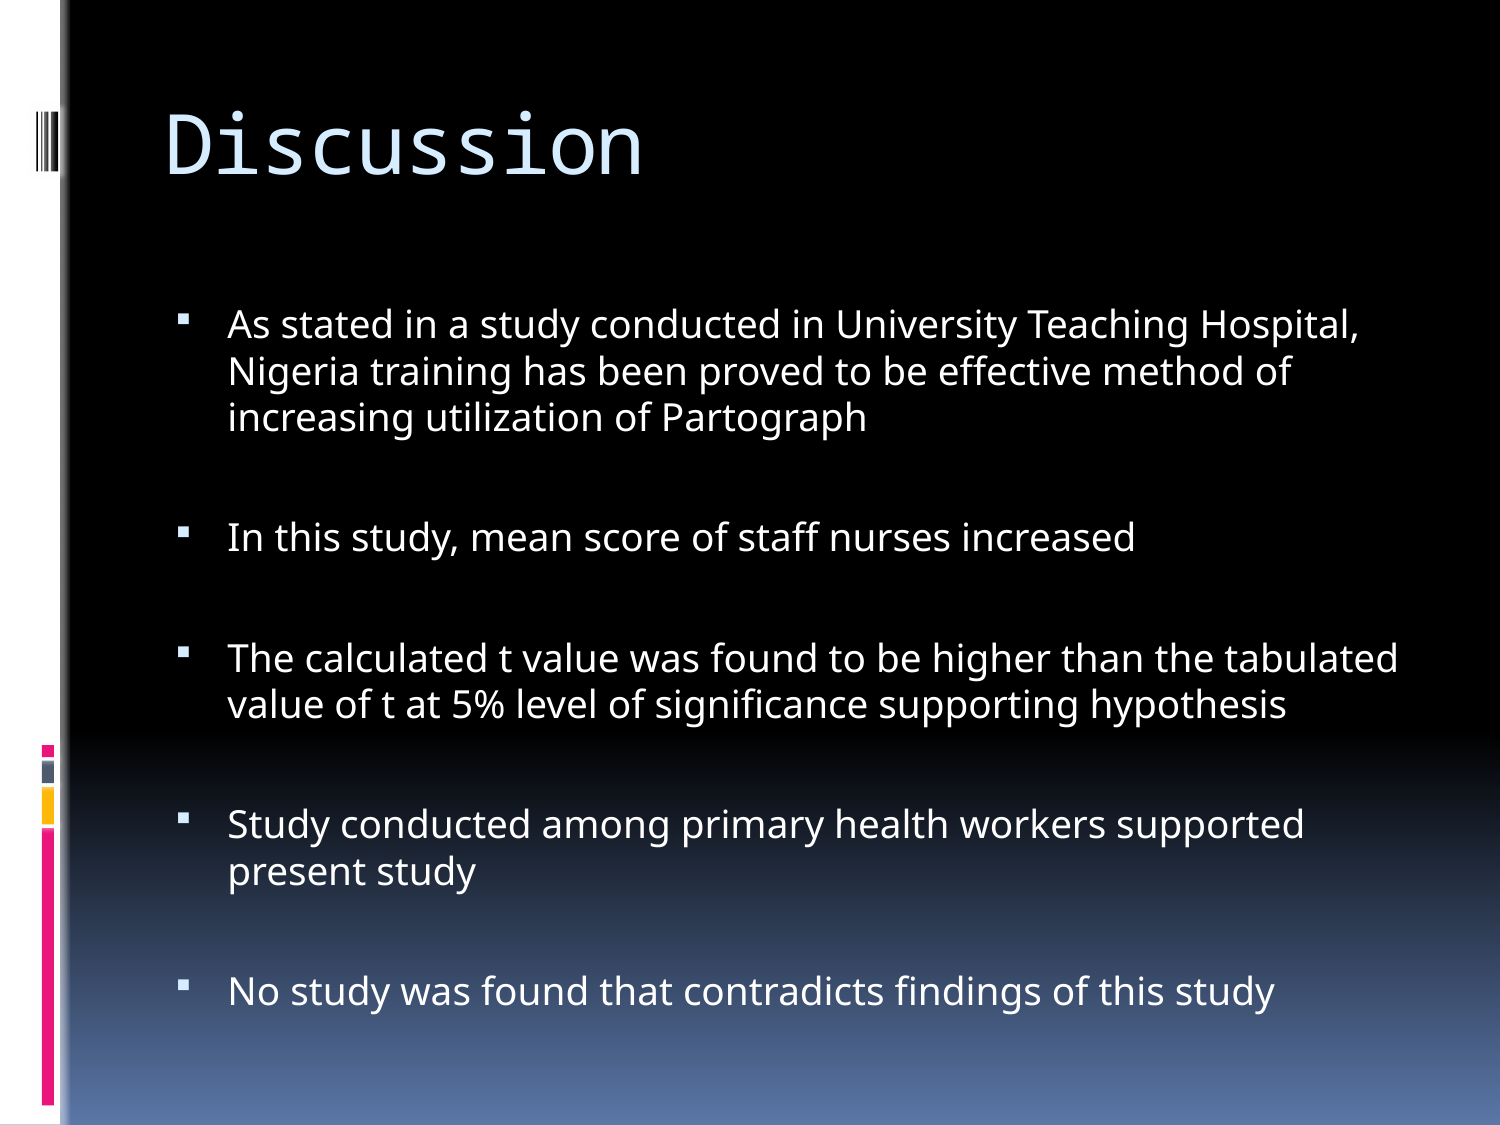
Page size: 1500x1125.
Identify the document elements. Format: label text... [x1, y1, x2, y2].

list As stated in a study conducted in University Teaching Hospital, Nigeria training has been proved to be effective method of increasing utilization of Partograph In this study, mean score of staff nurses increased The calculated t value was found to be higher than the tabulated value of t at 5% level of significance supporting hypothesis Study conducted among primary health workers supported present study No study was found that contradicts findings of this study [150, 292, 1425, 1043]
title Discussion [150, 83, 1425, 234]
